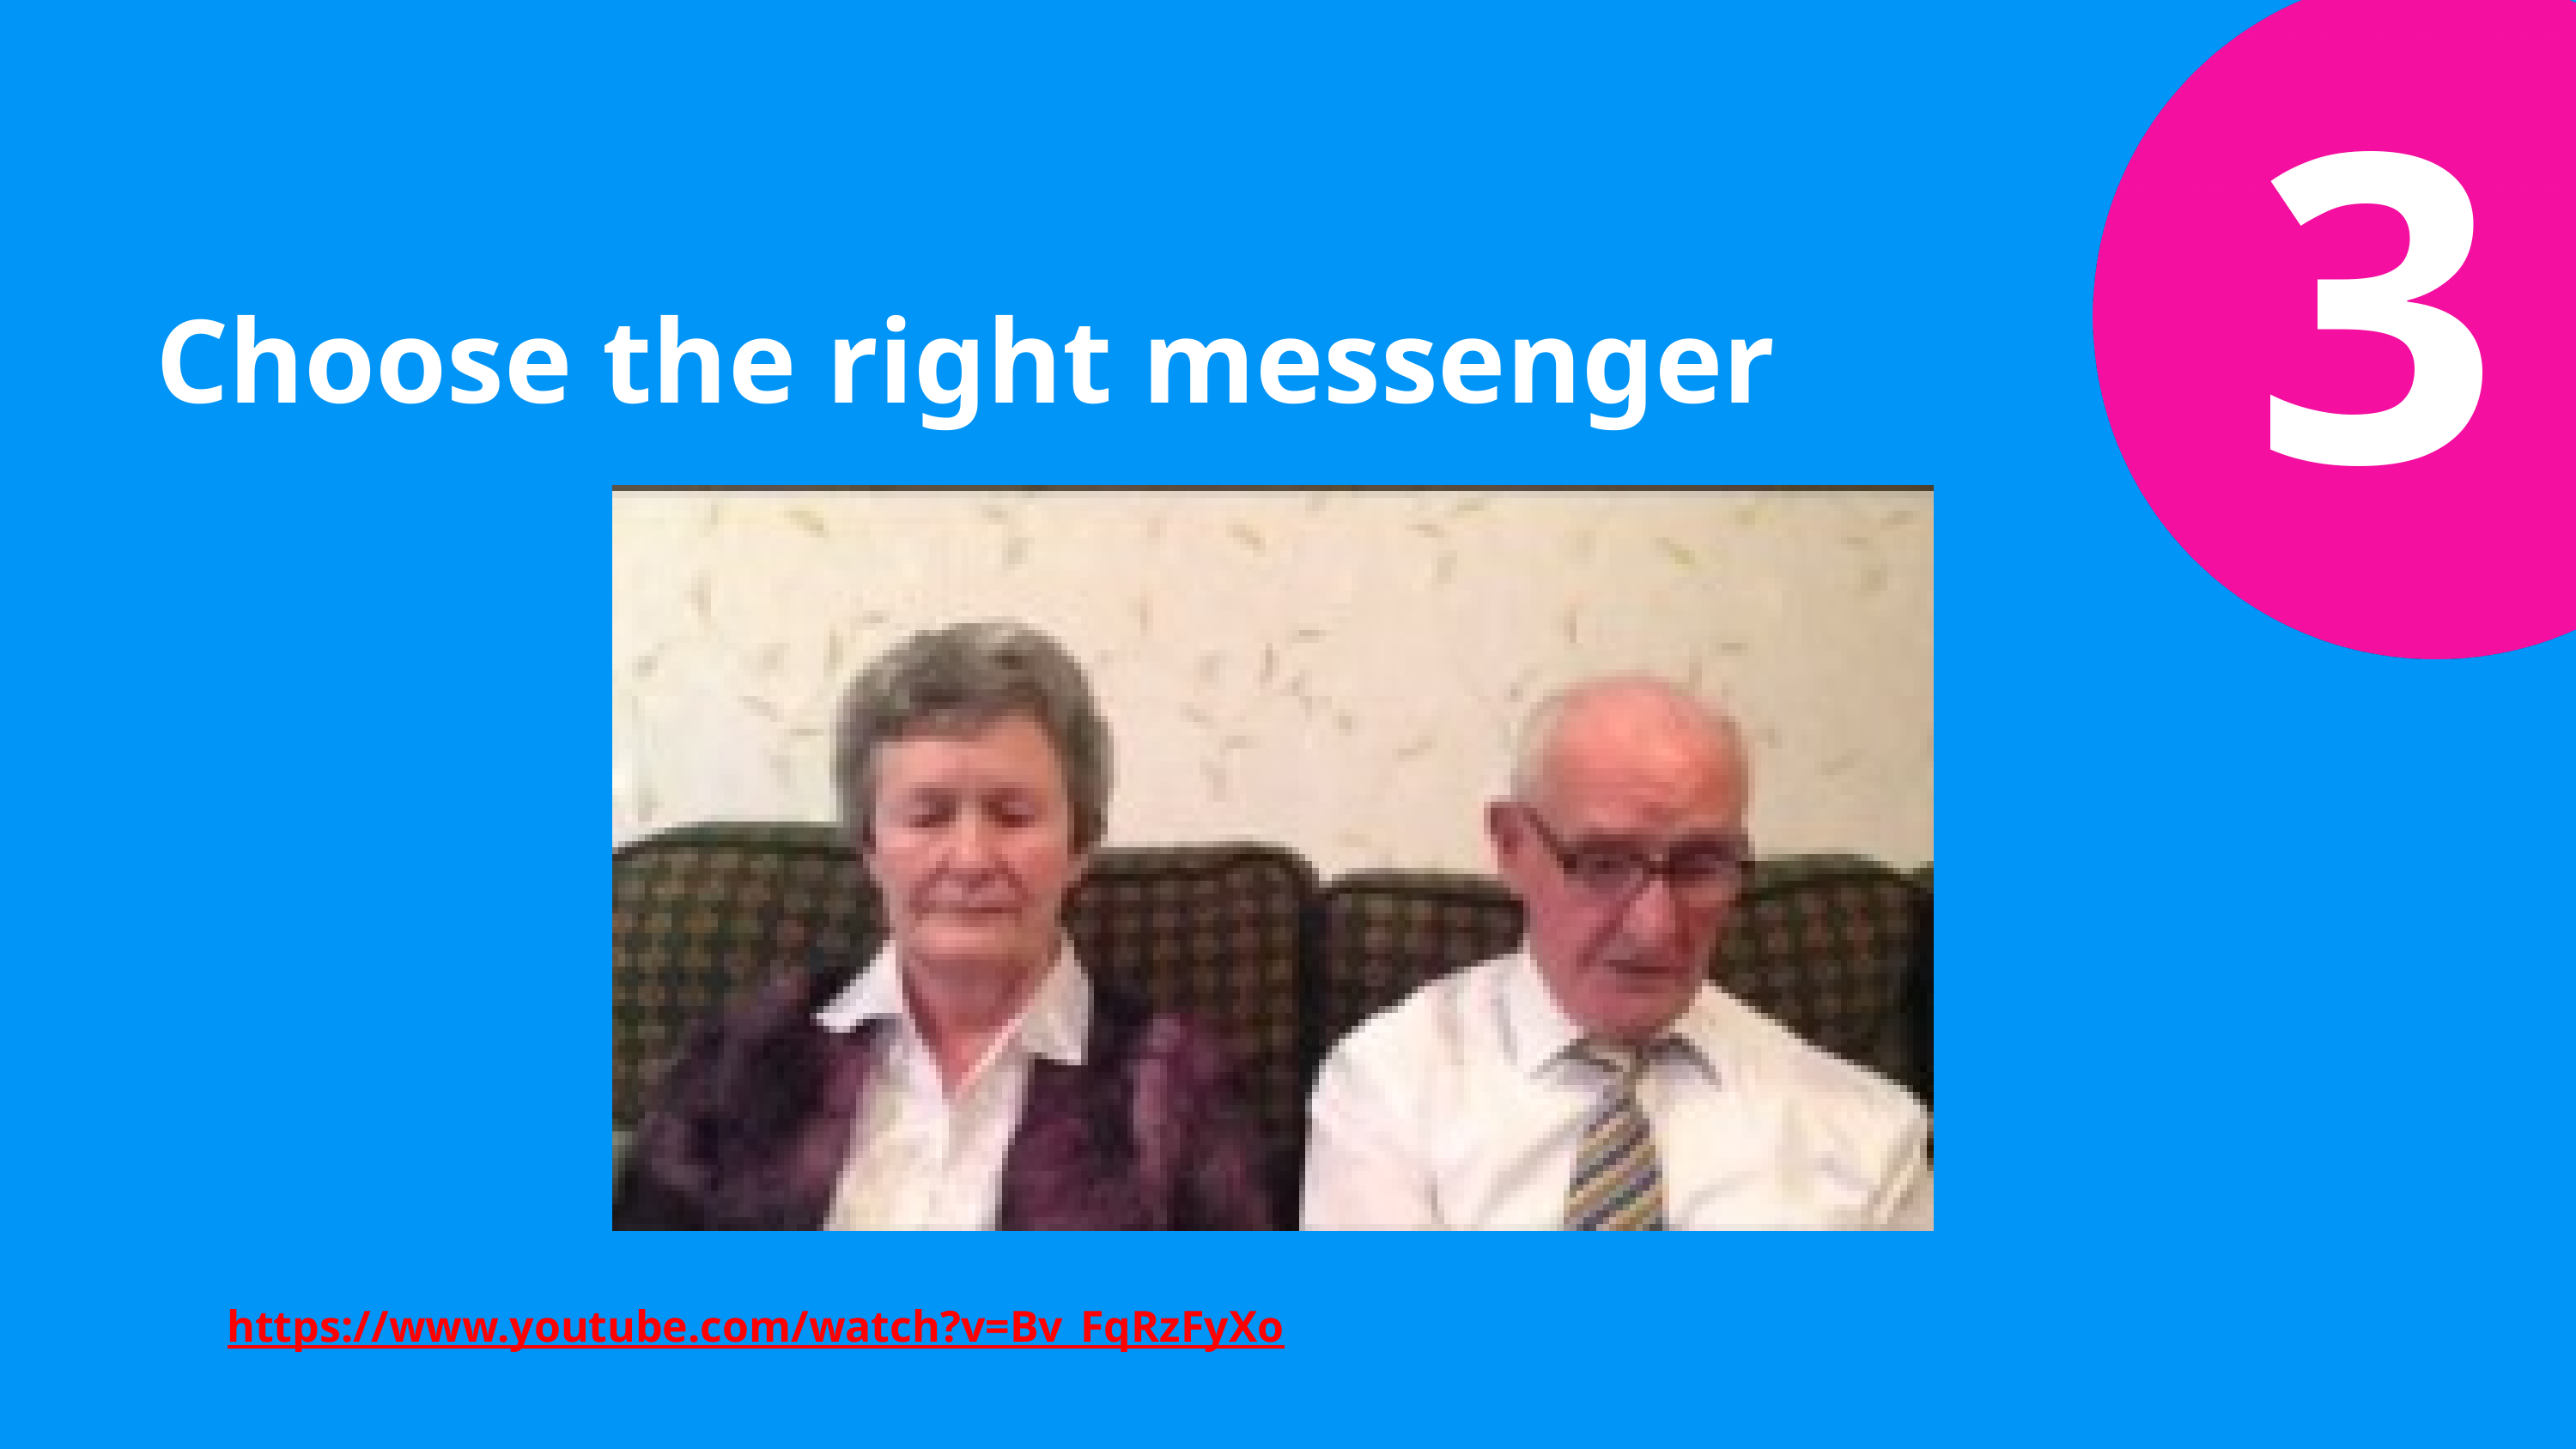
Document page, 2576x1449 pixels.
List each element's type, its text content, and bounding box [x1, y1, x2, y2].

text_box Choose the right messenger [155, 264, 2088, 426]
text_box https://www.youtube.com/watch?v=Bv_FqRzFyXo [214, 1293, 1503, 1365]
picture [2093, 0, 2576, 659]
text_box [611, 484, 1935, 1232]
